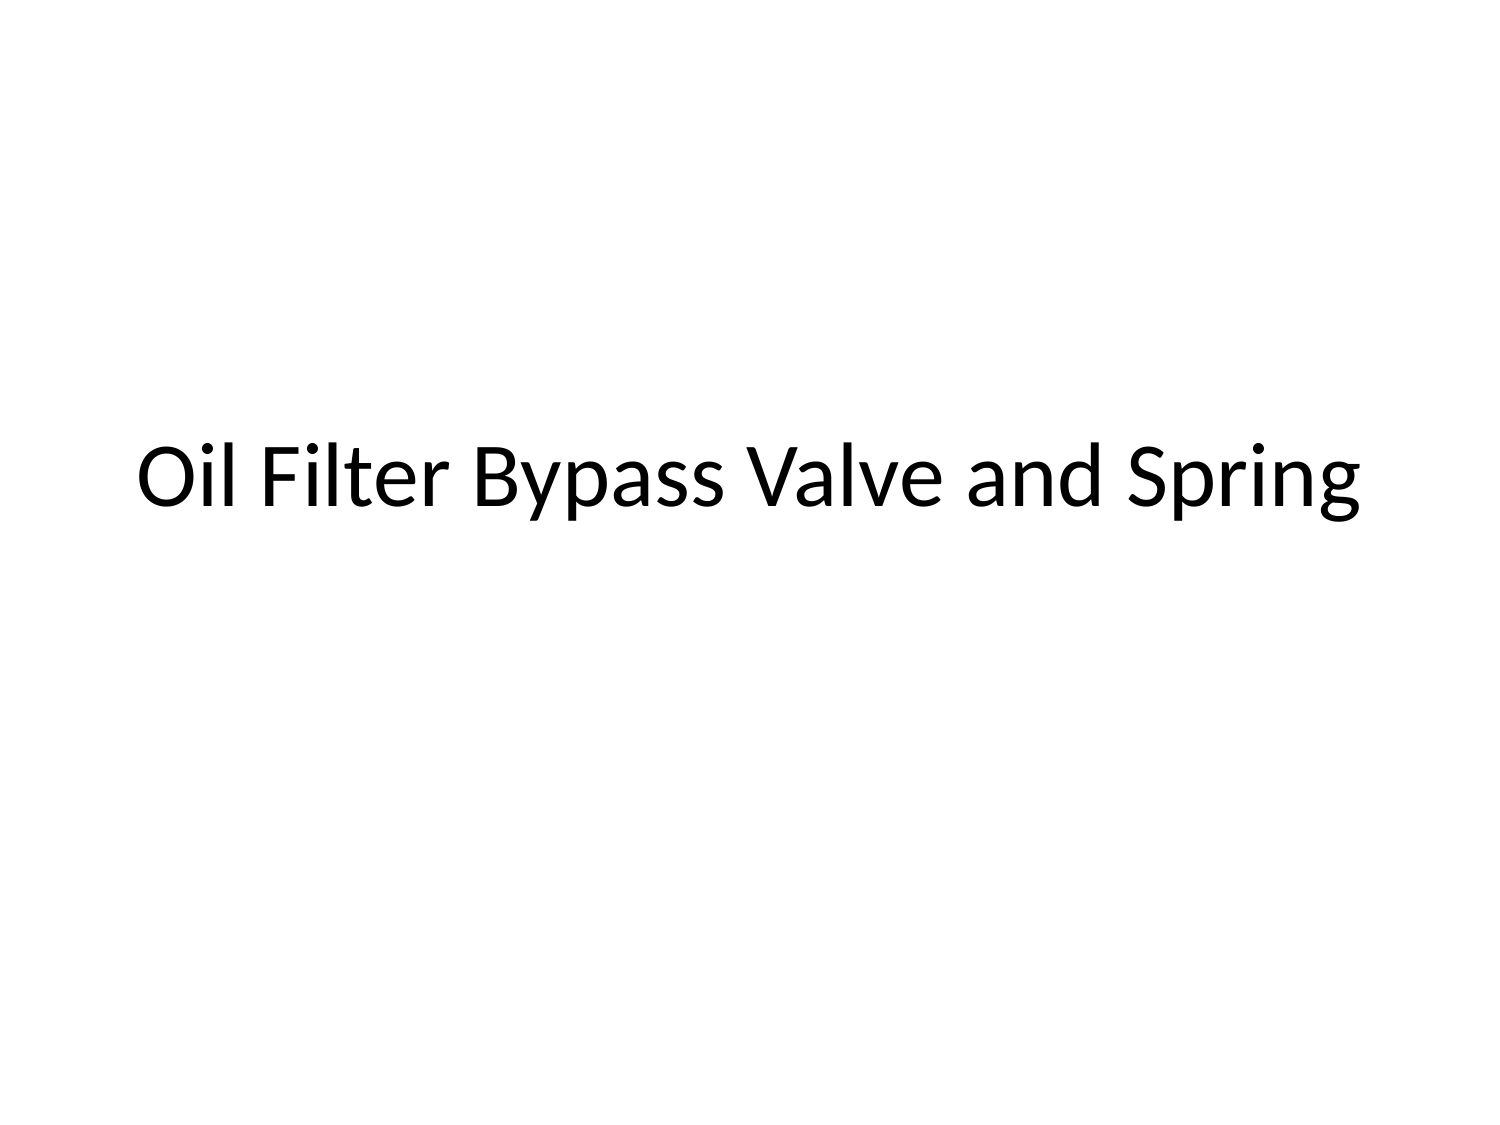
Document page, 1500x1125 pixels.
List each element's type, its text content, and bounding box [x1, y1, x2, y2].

title Oil Filter Bypass Valve and Spring [112, 349, 1388, 591]
